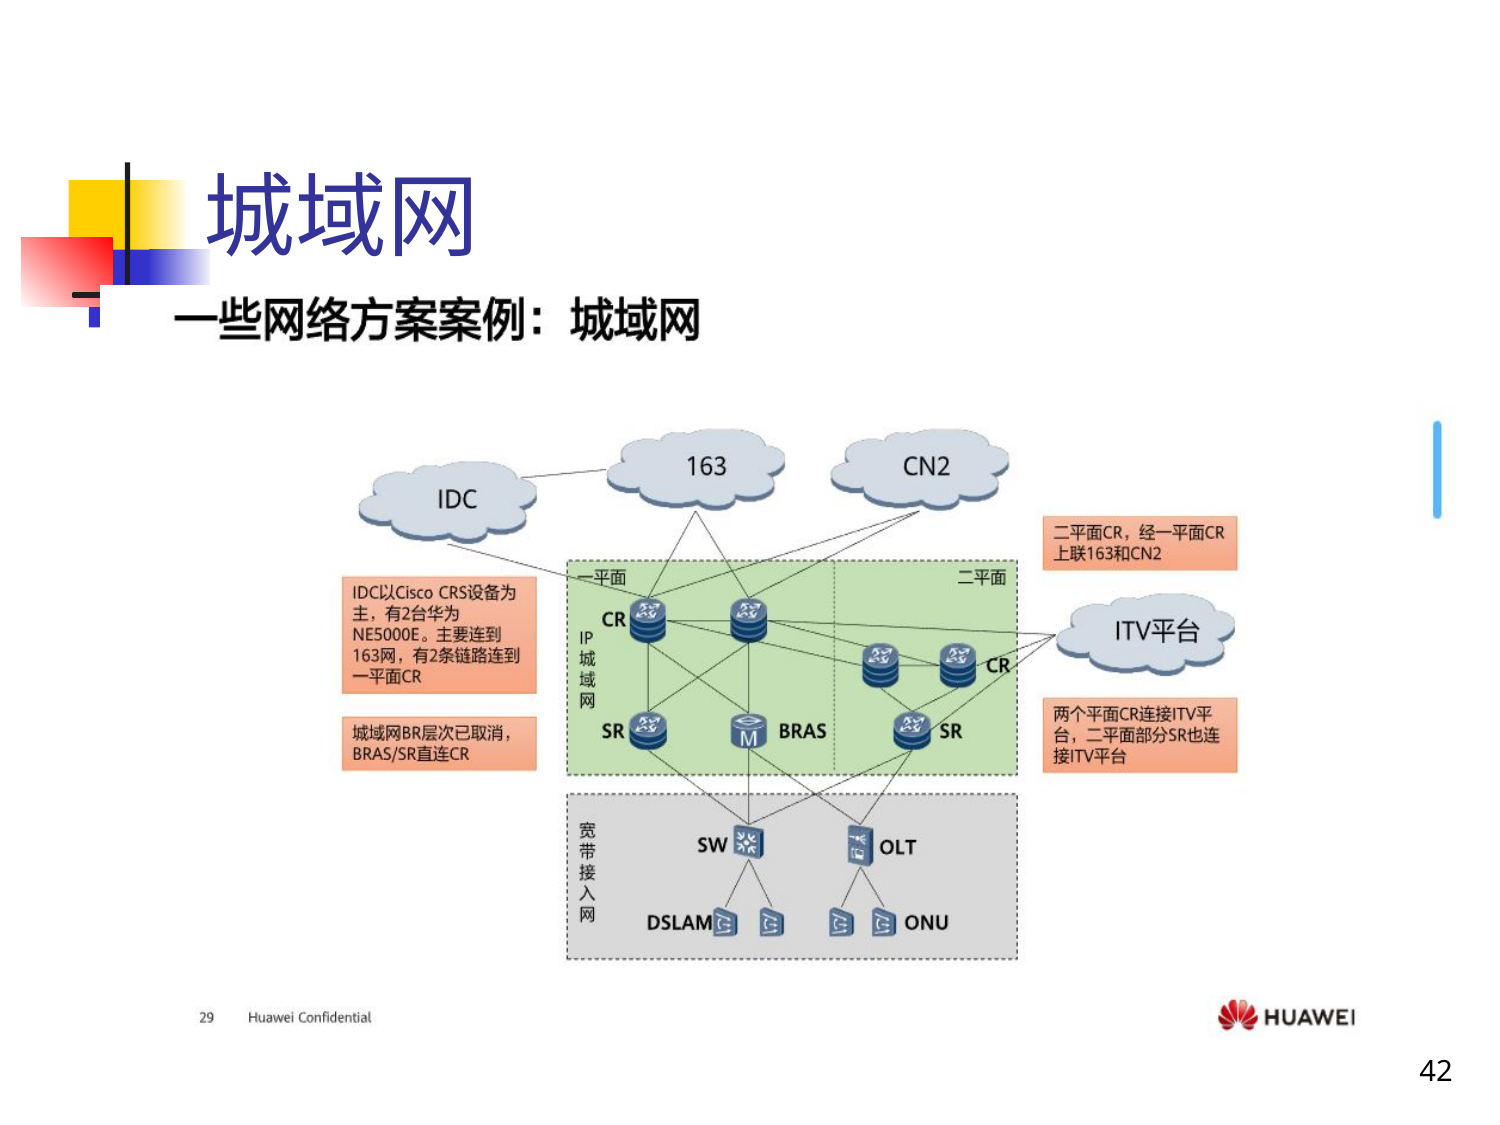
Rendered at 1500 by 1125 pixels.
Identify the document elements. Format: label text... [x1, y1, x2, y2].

title 城域网 [188, 34, 1468, 276]
slide_number 42 [1154, 1054, 1468, 1100]
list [100, 285, 1470, 1048]
